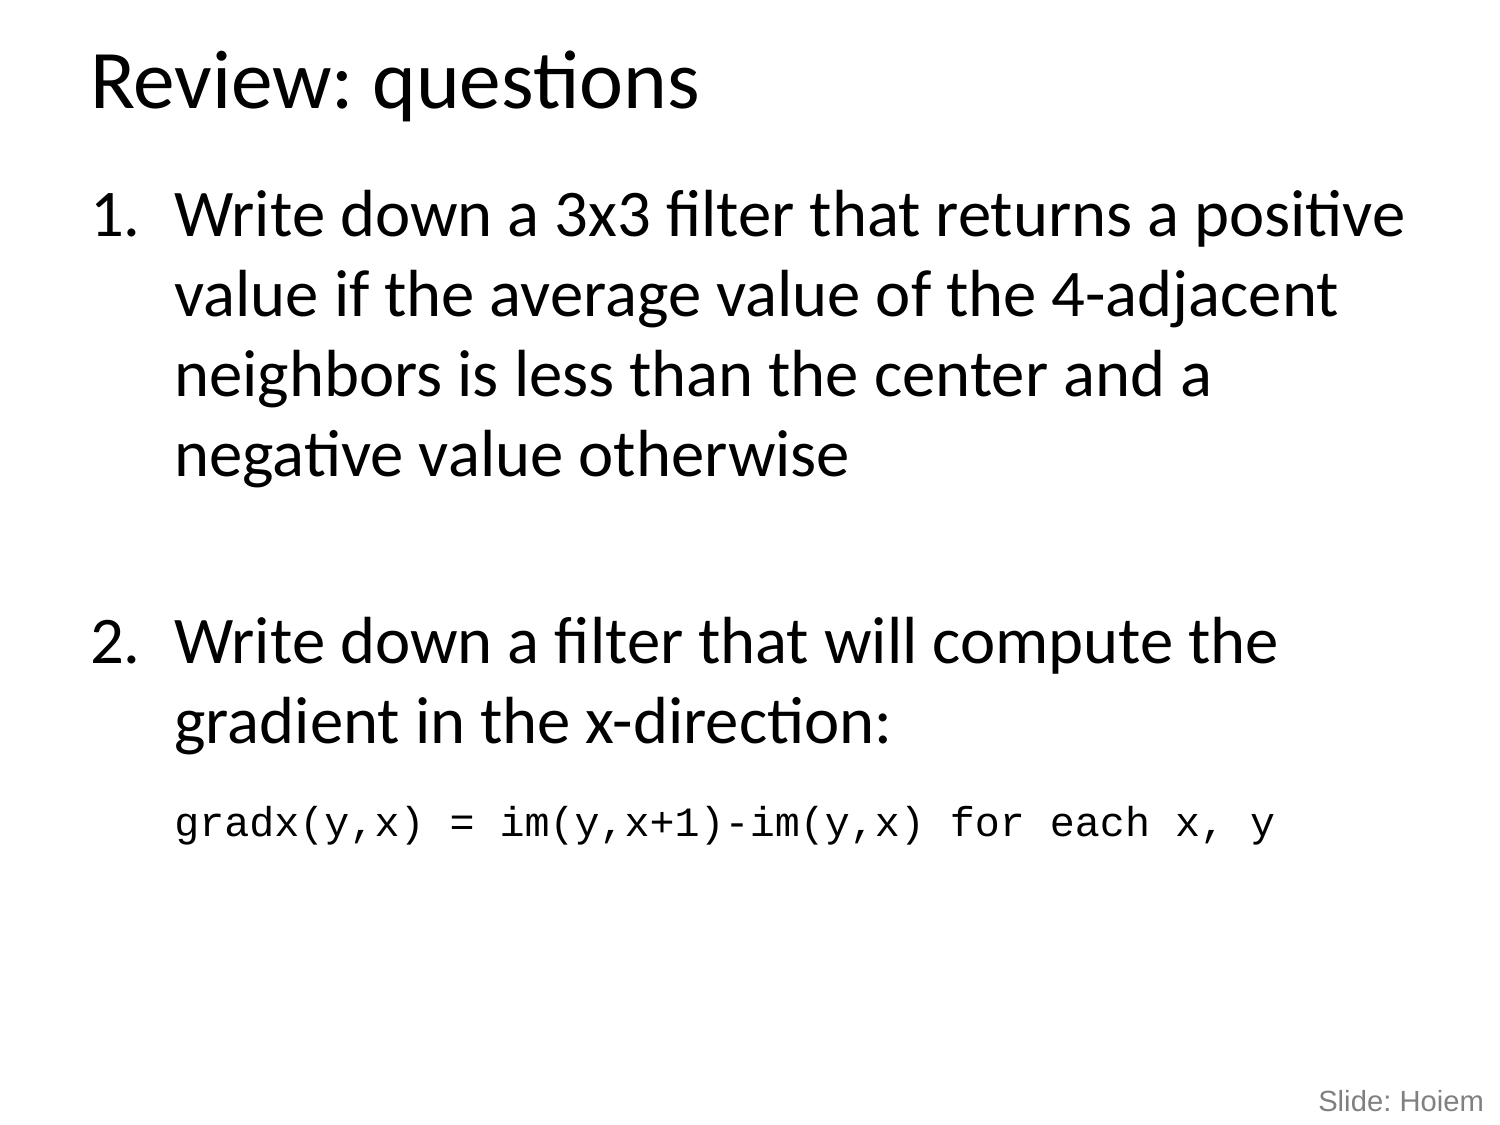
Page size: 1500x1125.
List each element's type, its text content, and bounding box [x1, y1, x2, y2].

title Review: questions [75, 0, 1425, 150]
list Write down a 3x3 filter that returns a positive value if the average value of the 4-adjacent neighbors is less than the center and a negative value otherwise Write down a filter that will compute the gradient in the x-direction: gradx(y,x) = im(y,x+1)-im(y,x) for each x, y [75, 162, 1425, 1005]
text_box Slide: Hoiem [1303, 1074, 1500, 1125]
